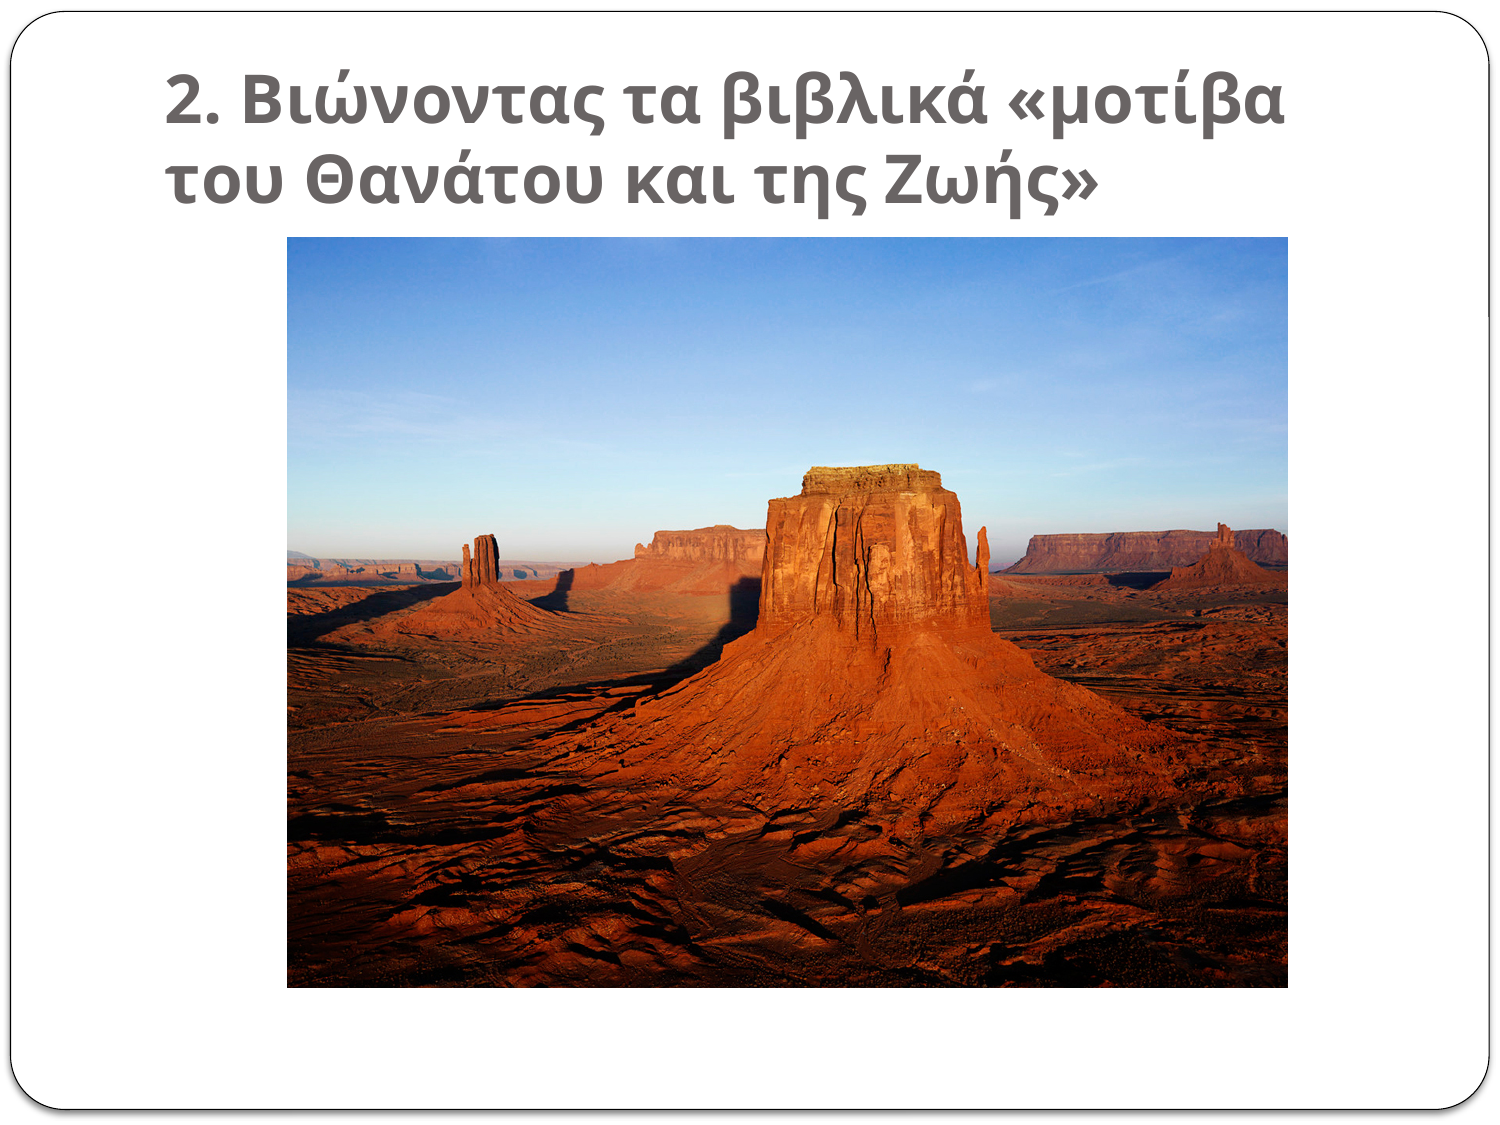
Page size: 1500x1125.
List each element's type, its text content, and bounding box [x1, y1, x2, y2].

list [287, 237, 1288, 988]
title 2. Βιώνοντας τα βιβλικά «μοτίβα του Θανάτου και της Ζωής» [150, 45, 1425, 233]
